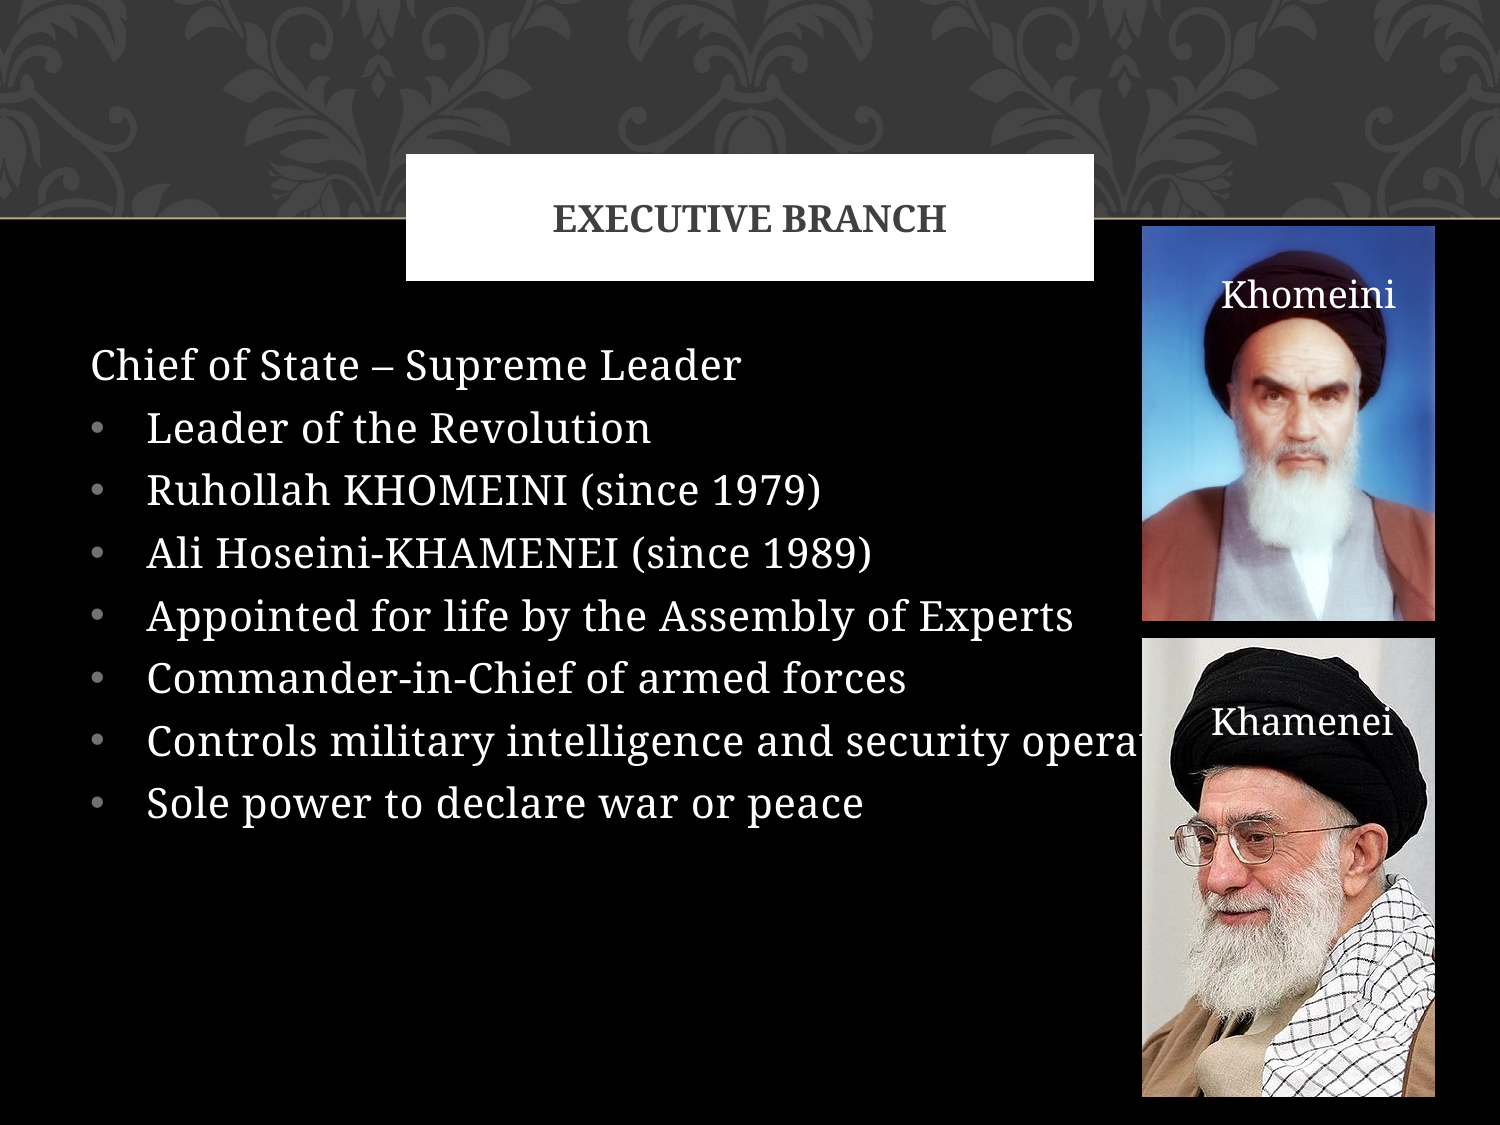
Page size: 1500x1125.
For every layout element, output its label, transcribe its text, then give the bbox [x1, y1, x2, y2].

picture [1141, 226, 1435, 621]
picture [1141, 638, 1435, 1098]
title Executive Branch [406, 154, 1094, 281]
list Chief of State – Supreme Leader Leader of the Revolution Ruhollah KHOMEINI (since 1979) Ali Hoseini-KHAMENEI (since 1989) Appointed for life by the Assembly of Experts Commander-in-Chief of armed forces Controls military intelligence and security operations Sole power to declare war or peace [75, 331, 1425, 1000]
